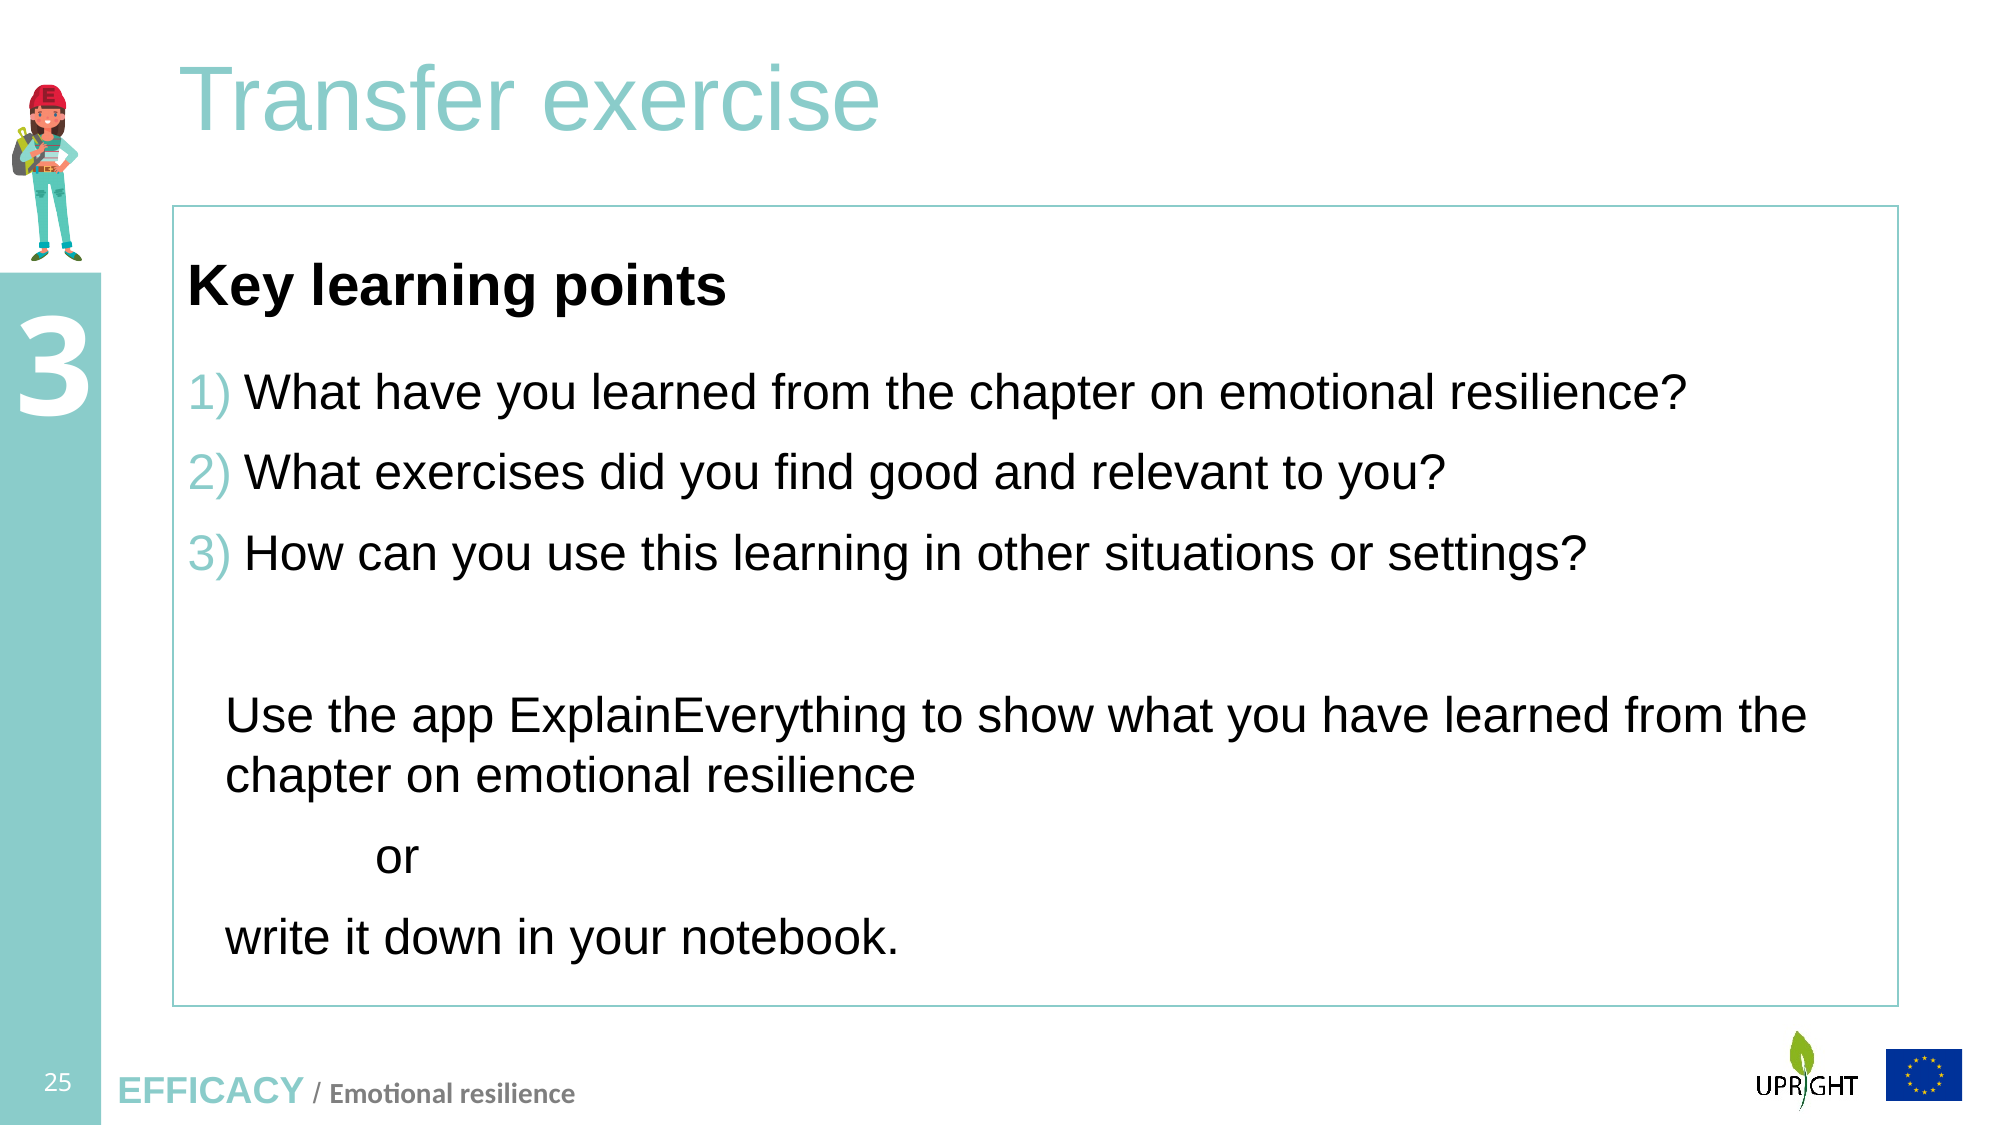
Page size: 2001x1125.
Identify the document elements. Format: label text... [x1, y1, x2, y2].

picture [1886, 1049, 1963, 1101]
list Key learning points What have you learned from the chapter on emotional resilience? What exercises did you find good and relevant to you? How can you use this learning in other situations or settings? Use the app ExplainEverything to show what you have learned from the chapter on emotional resilience or write it down in your notebook. [172, 205, 1898, 1006]
picture [1741, 1024, 1869, 1120]
title Transfer exercise [163, 44, 1789, 158]
picture [12, 83, 85, 265]
